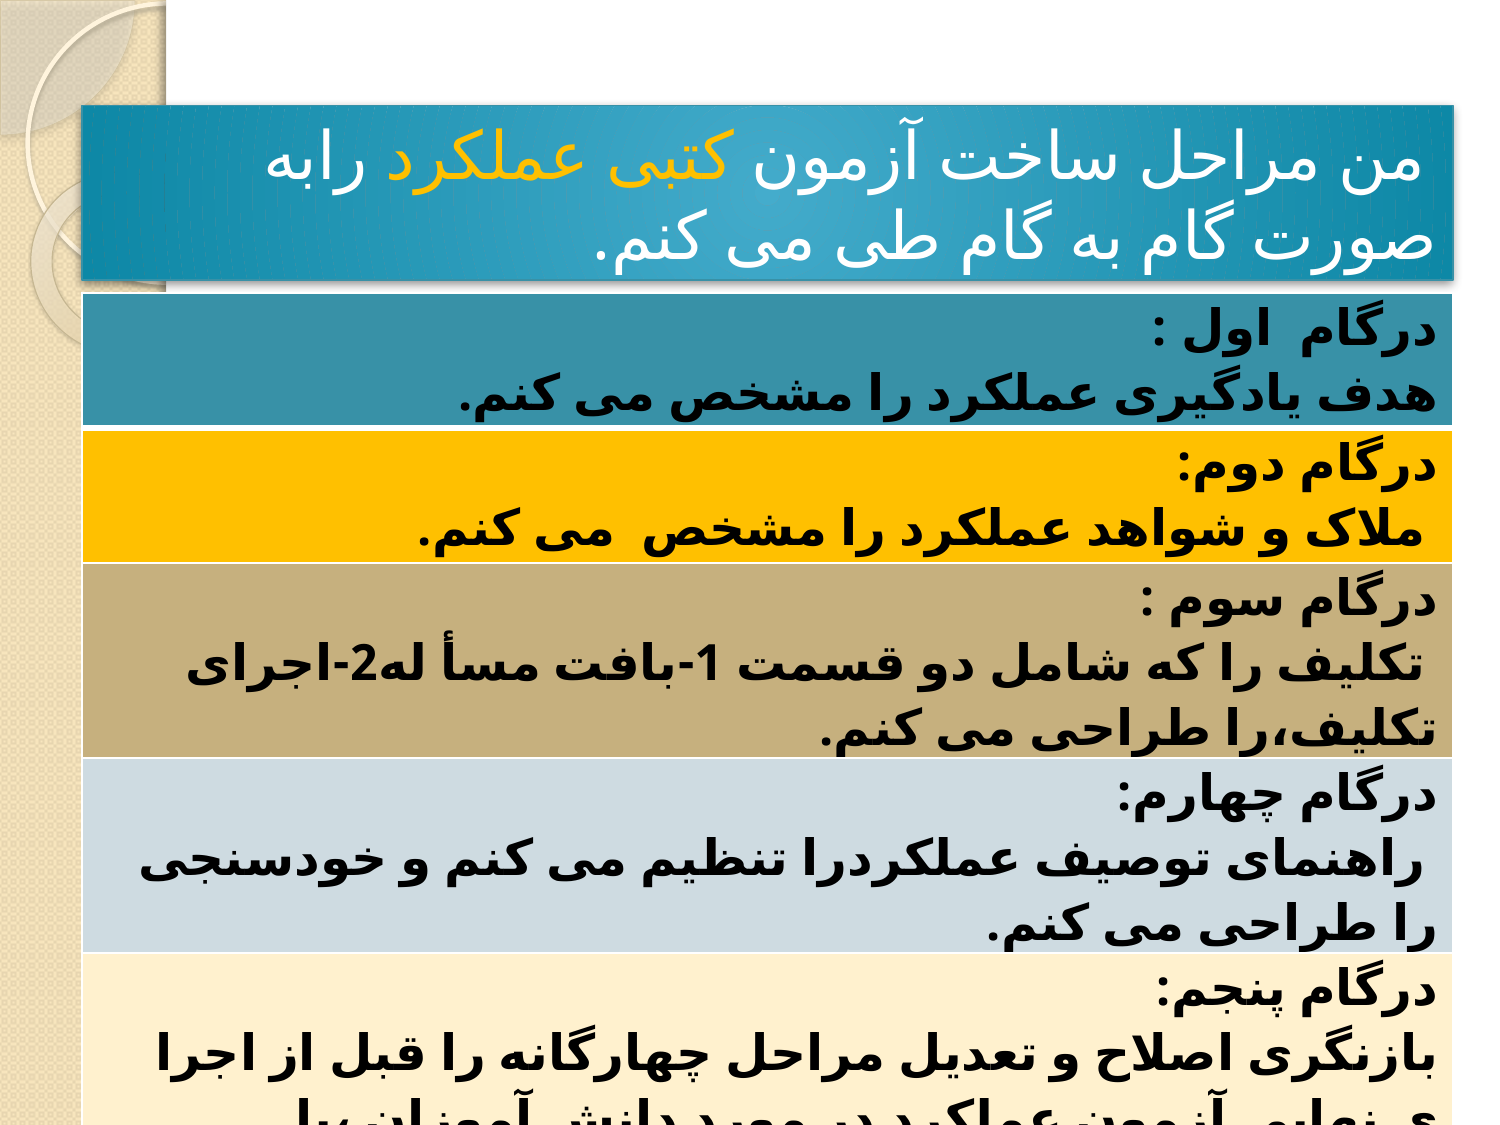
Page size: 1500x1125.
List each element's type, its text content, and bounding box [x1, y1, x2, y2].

table_header درگام اول : هدف یادگیری عملکرد را مشخص می کنم. [83, 294, 1452, 425]
table_cell درگام دوم: ملاک و شواهد عملکرد را مشخص می کنم. [83, 431, 1452, 562]
table_cell درگام سوم : تکلیف را که شامل دو قسمت 1-بافت مسأ له2-اجرای تکلیف،را طراحی می کنم. [83, 564, 1452, 757]
text_box من مراحل ساخت آزمون کتبی عملکرد رابه صورت گام به گام طی می کنم. [81, 105, 1454, 281]
table_cell درگام چهارم: راهنمای توصیف عملکردرا تنظیم می کنم و خودسنجی را طراحی می کنم. [83, 759, 1452, 952]
table_cell درگام پنجم: بازنگری اصلاح و تعدیل مراحل چهارگانه را قبل از اجرا ی نهایی آزمون عملکرد در مورد دانش آموزان ،با همکاری دیگر معلّمان انجام می دهم. [83, 954, 1452, 1125]
